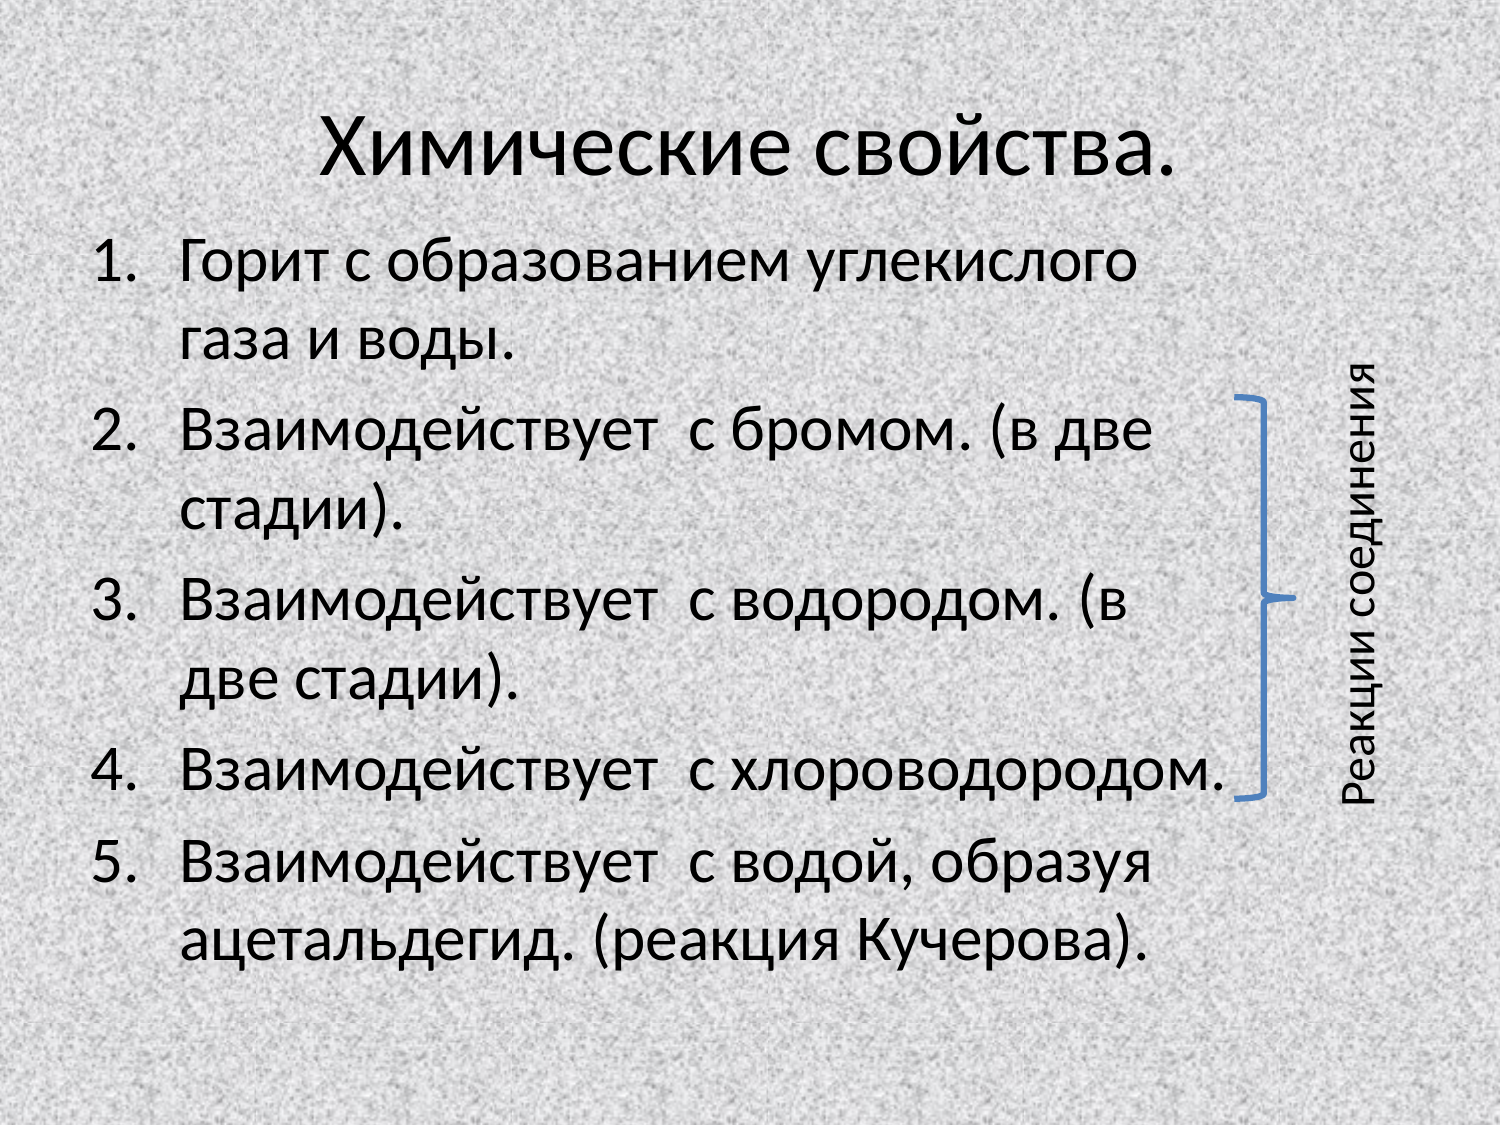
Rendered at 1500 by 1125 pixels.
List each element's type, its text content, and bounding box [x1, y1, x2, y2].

text_box [1234, 396, 1295, 800]
text_box Реакции соединения [1316, 243, 1408, 823]
list Горит с образованием углекислого газа и воды. Взаимодействует с бромом. (в две стадии). Взаимодействует с водородом. (в две стадии). Взаимодействует с хлороводородом. Взаимодействует с водой, образуя ацетальдегид. (реакция Кучерова). [75, 208, 1247, 1005]
title Химические свойства. [75, 45, 1425, 233]
